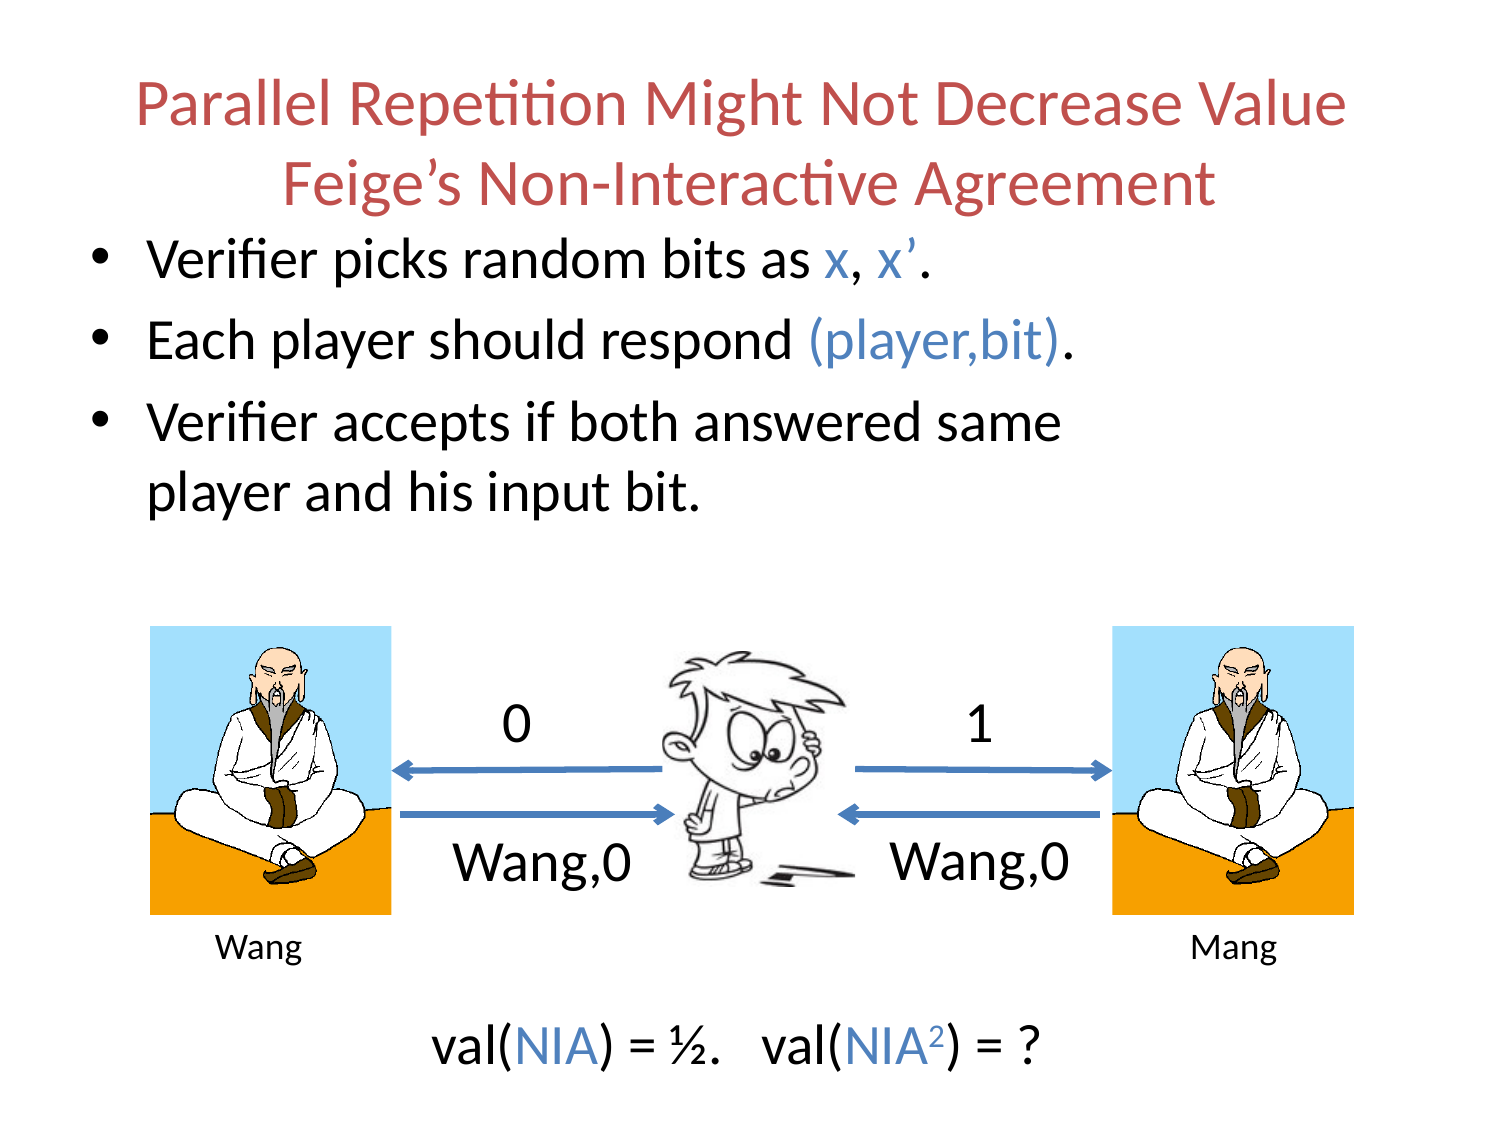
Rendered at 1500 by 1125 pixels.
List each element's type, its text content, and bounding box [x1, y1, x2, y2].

text_box Mang [1174, 923, 1313, 975]
title Parallel Repetition Might Not Decrease Value Feige’s Non-Interactive Agreement [75, 45, 1425, 233]
picture [662, 651, 856, 887]
list Verifier picks random bits as x, x’. Each player should respond (player,bit). Verifier accepts if both answered same player and his input bit. [75, 212, 1200, 613]
text_box Wang [199, 923, 338, 975]
text_box 1 [949, 676, 1013, 762]
text_box 0 [487, 676, 550, 762]
text_box Wang,0 [437, 823, 663, 901]
picture [1112, 626, 1355, 915]
text_box Wang,0 [874, 814, 1107, 900]
text_box val(NIA) = ½. val(NIA2) = ? [412, 999, 1063, 1088]
picture [149, 626, 392, 915]
